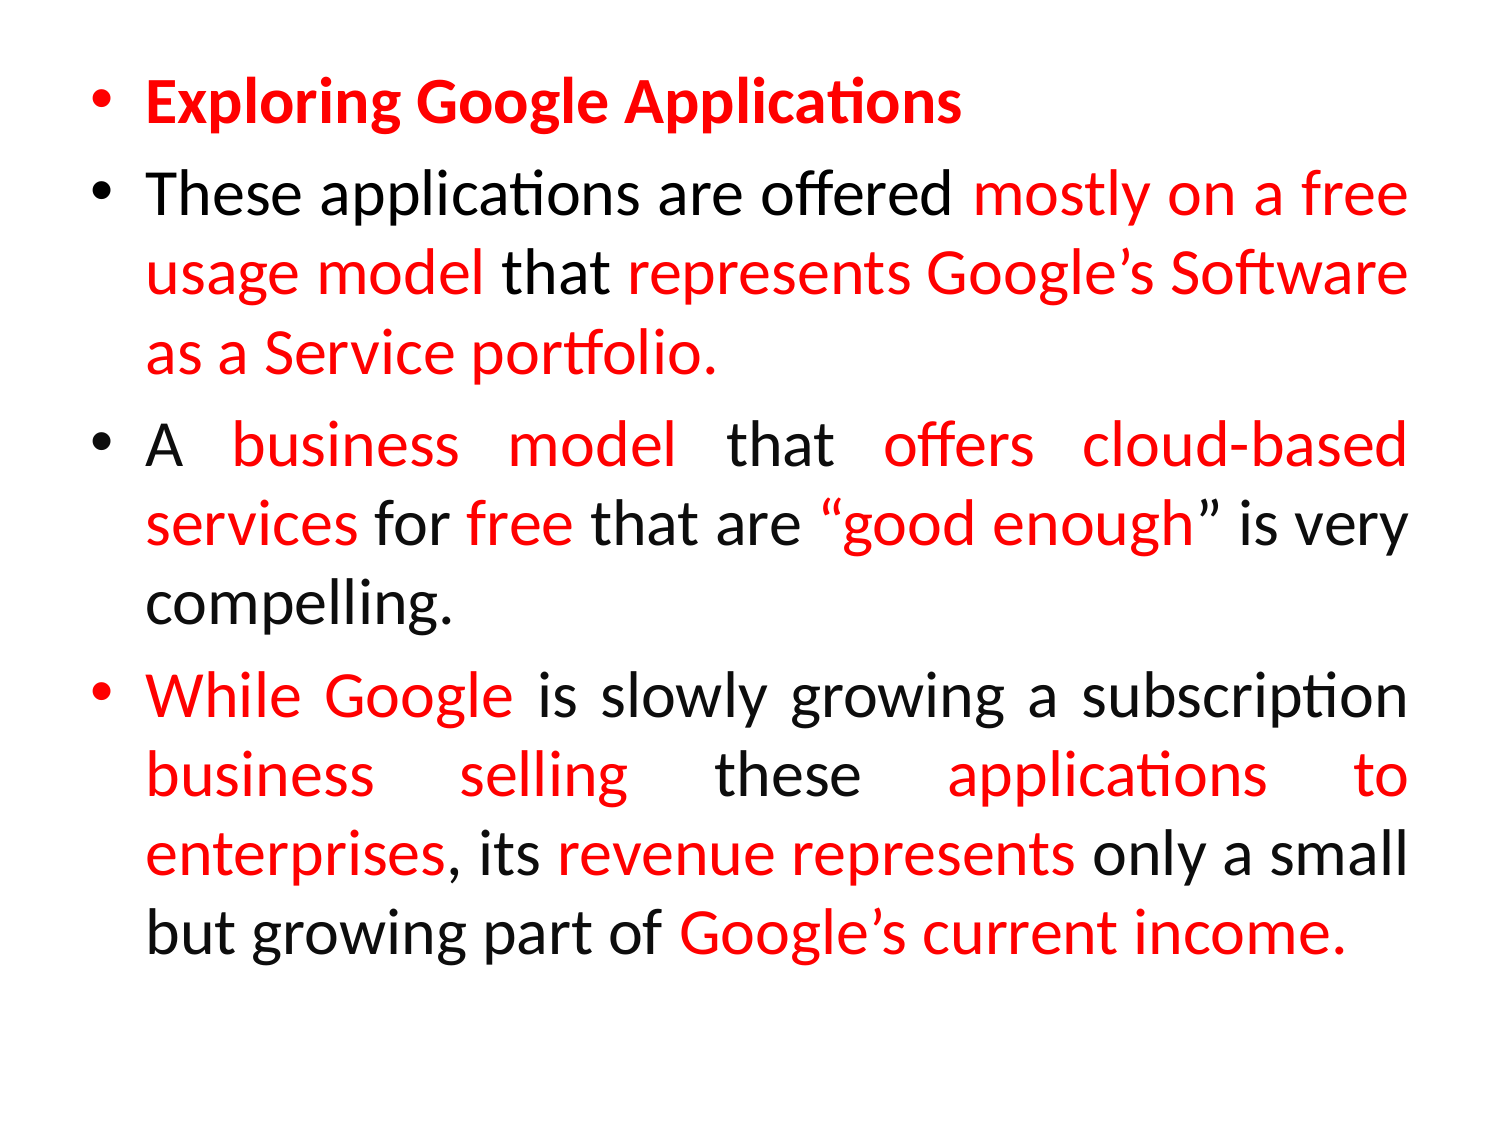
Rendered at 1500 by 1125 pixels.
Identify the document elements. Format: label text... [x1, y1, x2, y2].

list Exploring Google Applications These applications are offered mostly on a free usage model that represents Google’s Software as a Service portfolio. A business model that offers cloud-based services for free that are “good enough” is very compelling. While Google is slowly growing a subscription business selling these applications to enterprises, its revenue represents only a small but growing part of Google’s current income. [75, 50, 1425, 1005]
